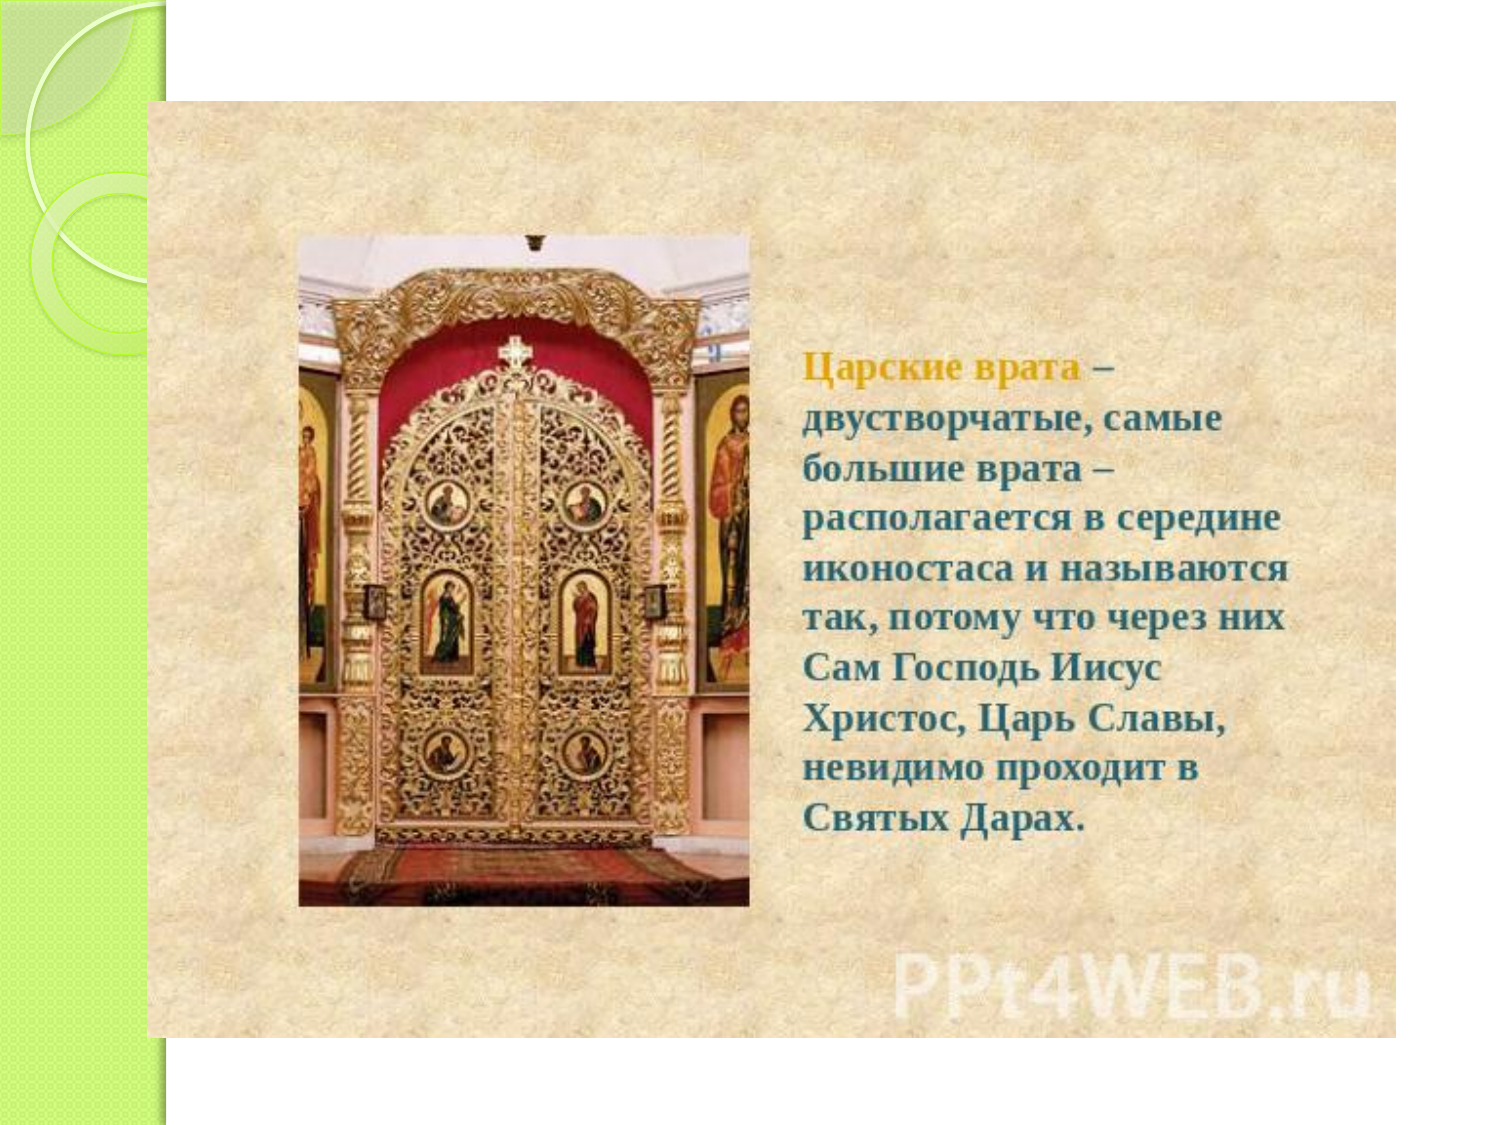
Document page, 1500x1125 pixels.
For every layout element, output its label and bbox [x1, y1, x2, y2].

list [147, 101, 1396, 1038]
